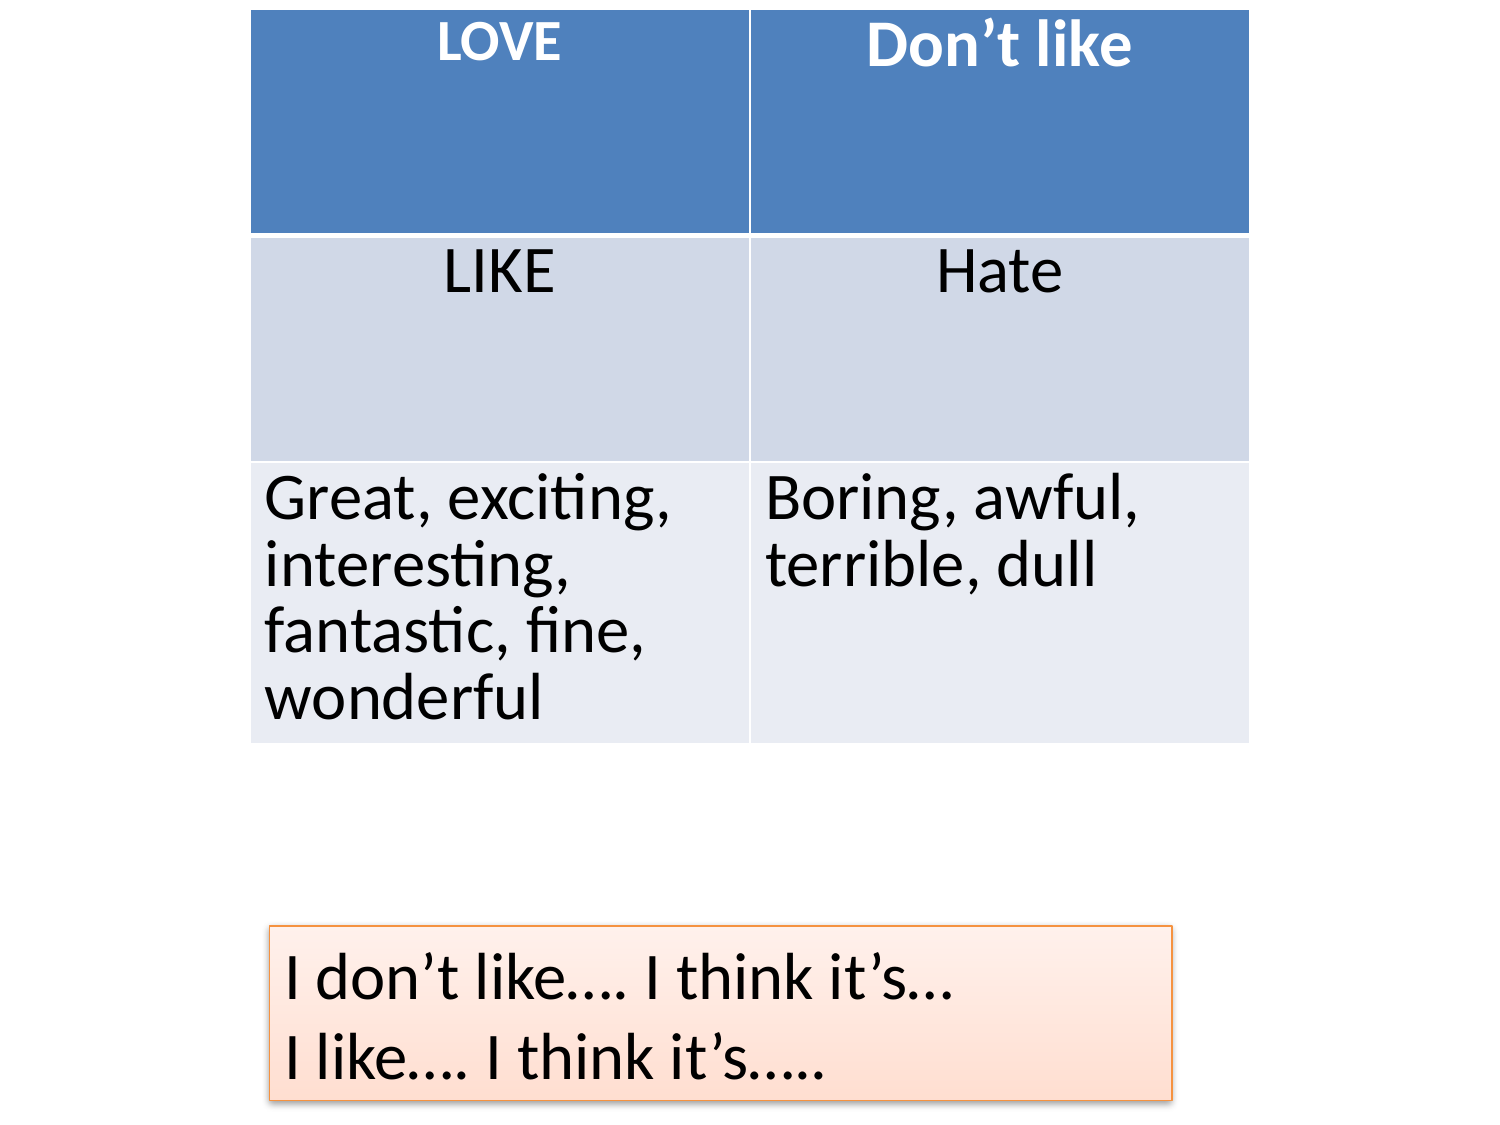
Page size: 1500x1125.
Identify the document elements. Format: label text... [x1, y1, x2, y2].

table_cell LIKE [251, 238, 749, 461]
table_cell Boring, awful, terrible, dull [751, 463, 1249, 743]
text_box I don’t like…. I think it’s… I like…. I think it’s….. [269, 925, 1173, 1101]
table_cell Hate [751, 238, 1249, 461]
table_header Don’t like [751, 10, 1249, 233]
table_cell Great, exciting, interesting, fantastic, fine, wonderful [251, 463, 749, 743]
table_header LOVE [251, 10, 749, 233]
